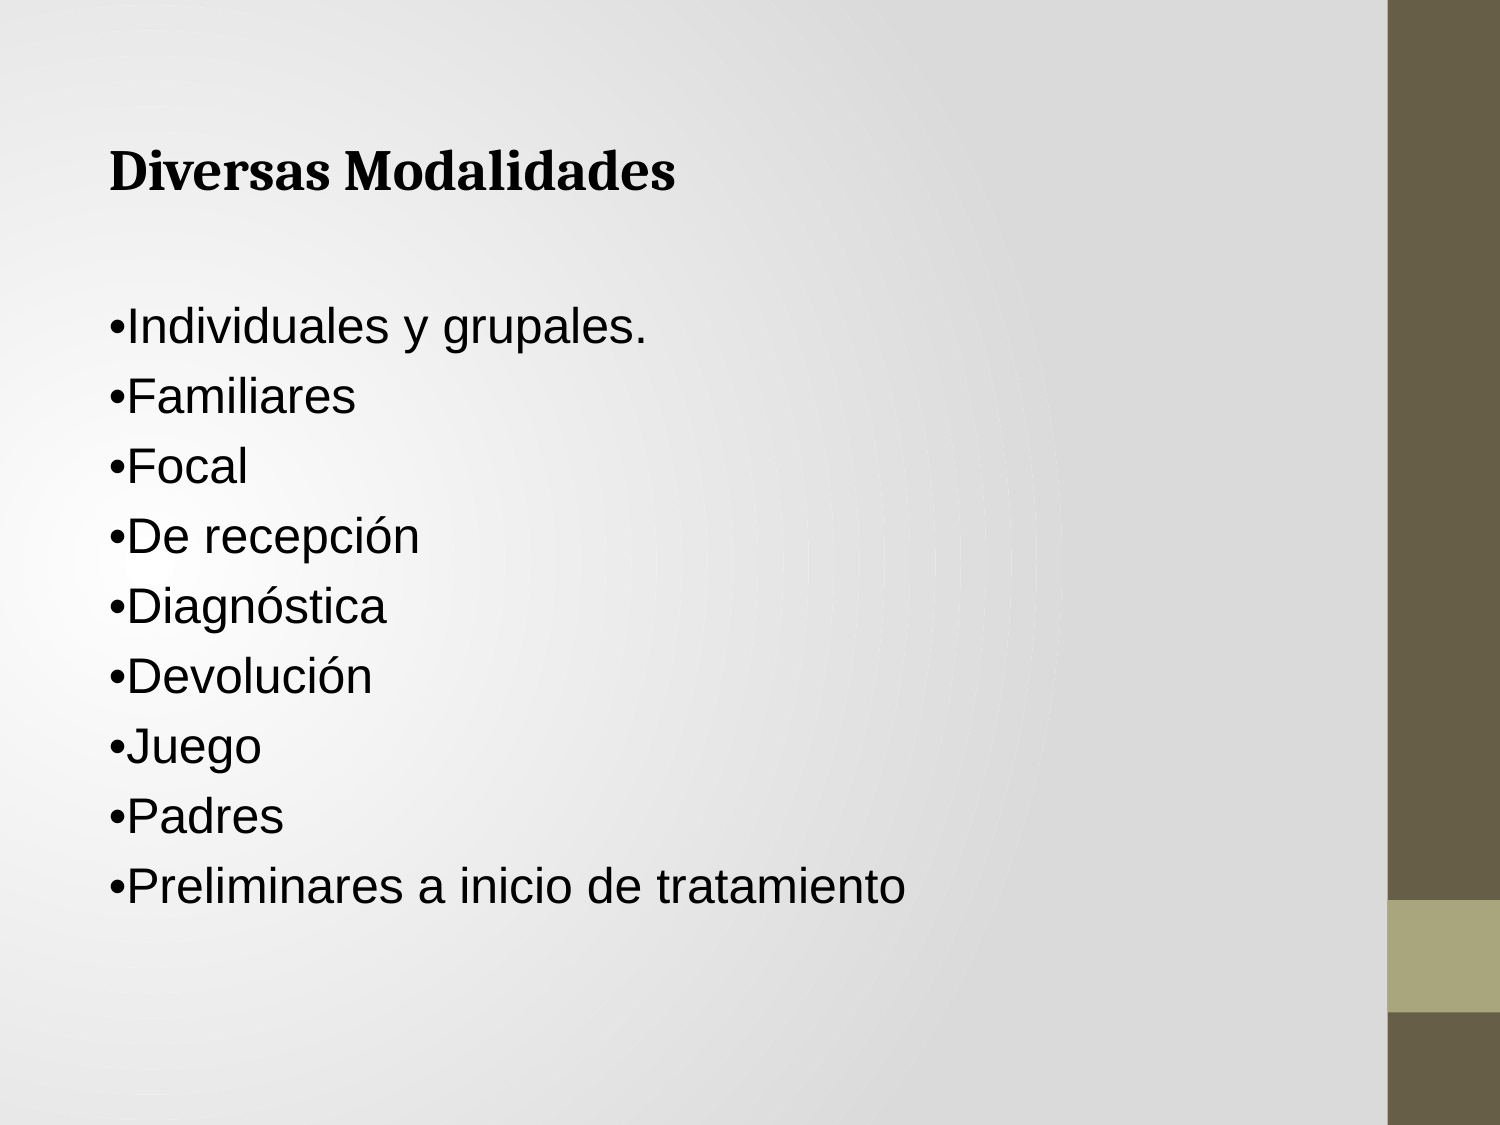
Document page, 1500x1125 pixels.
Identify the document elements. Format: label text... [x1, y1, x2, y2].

list Diversas Modalidades •Individuales y grupales. •Familiares •Focal •De recepción •Diagnóstica •Devolución •Juego •Padres •Preliminares a inicio de tratamiento [75, 42, 1325, 1050]
